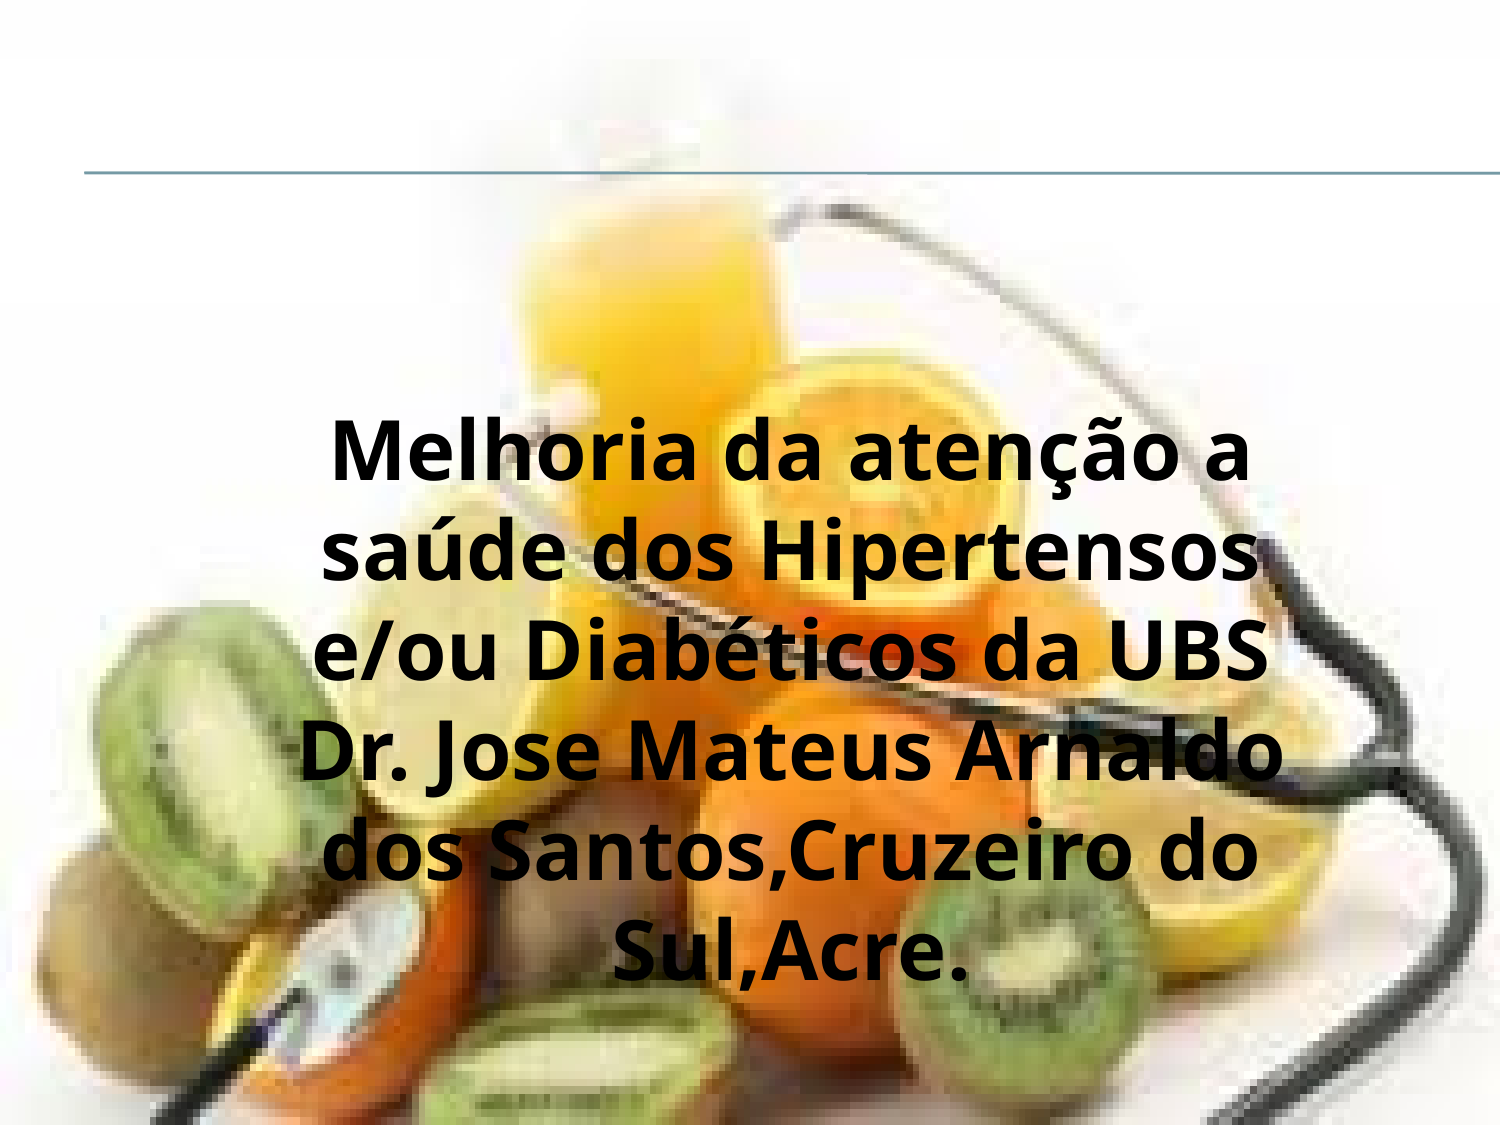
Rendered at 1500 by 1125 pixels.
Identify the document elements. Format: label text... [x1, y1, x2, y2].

picture [0, 0, 1500, 1125]
text_box Melhoria da atenção a saúde dos Hipertensos e/ou Diabéticos da UBS Dr. Jose Mateus Arnaldo dos Santos,Cruzeiro do Sul,Acre. [230, 389, 1353, 1105]
